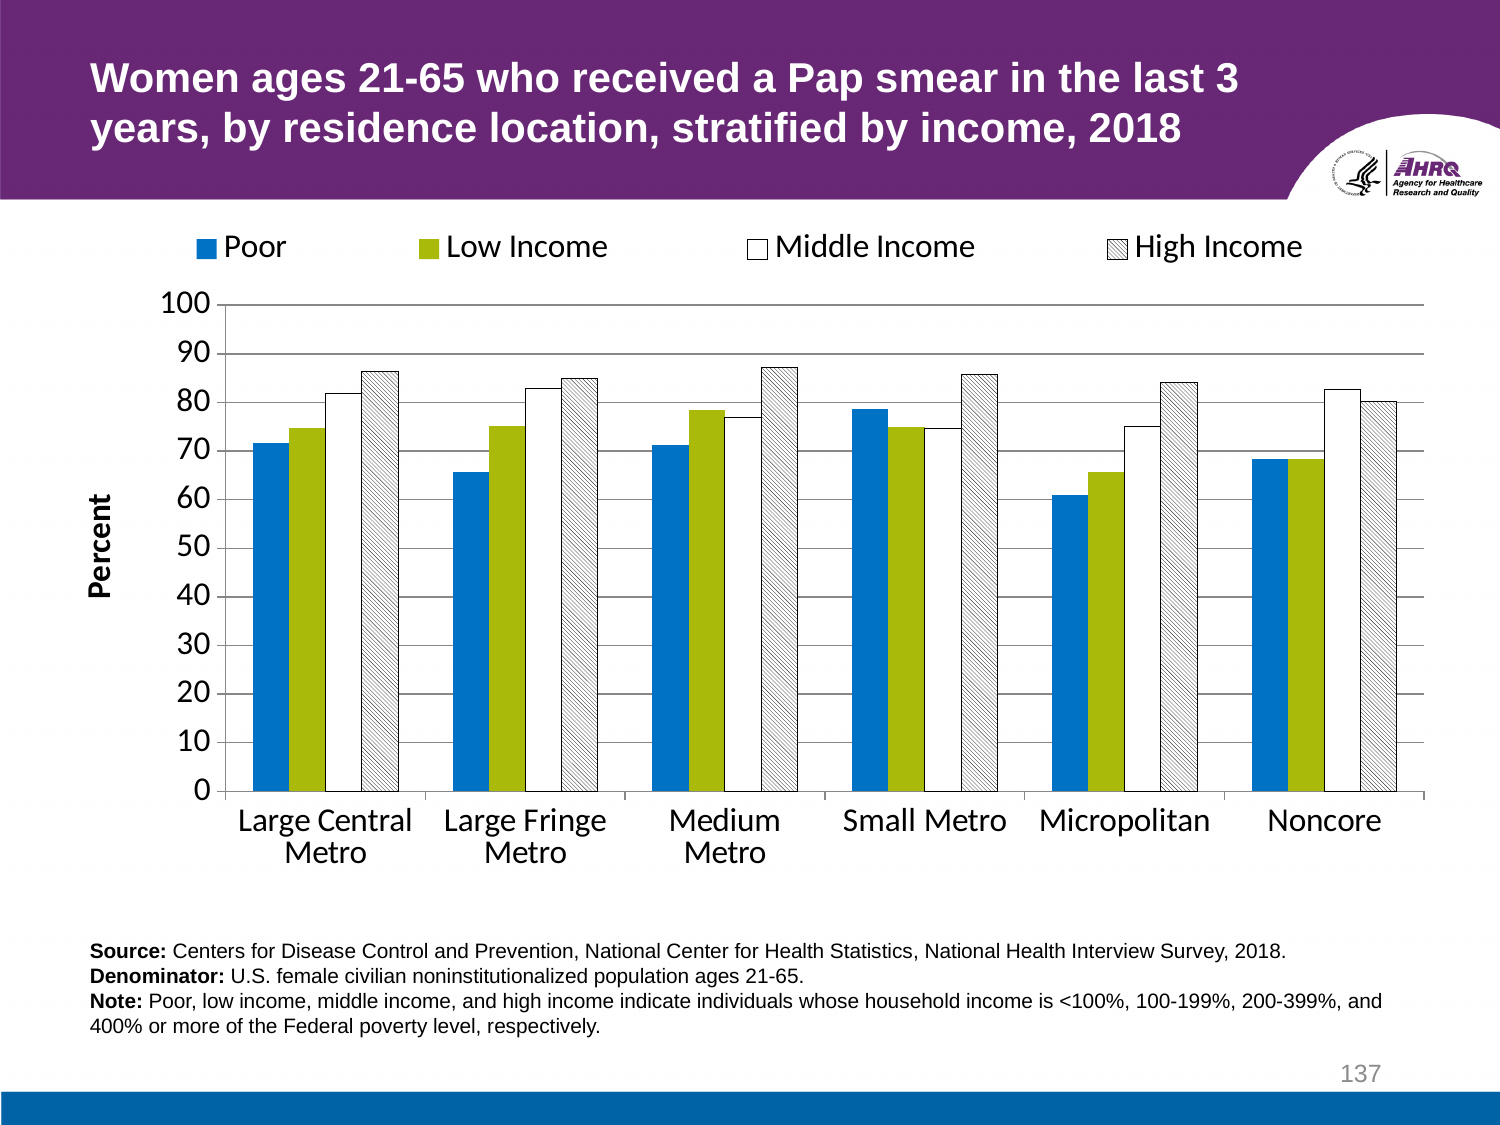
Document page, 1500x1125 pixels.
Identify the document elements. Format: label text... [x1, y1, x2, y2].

slide_number 137 [1059, 1042, 1397, 1103]
picture [0, 0, 1500, 1125]
chart [74, 224, 1426, 901]
text_box Source: Centers for Disease Control and Prevention, National Center for Health Statistics, National Health Interview Survey, 2018. Denominator: U.S. female civilian noninstitutionalized population ages 21-65. Note: Poor, low income, middle income, and high income indicate individuals whose household income is <100%, 100-199%, 200-399%, and 400% or more of the Federal poverty level, respectively. [74, 929, 1425, 1045]
title Women ages 21-65 who received a Pap smear in the last 3 years, by residence location, stratified by income, 2018 [75, 50, 1294, 152]
